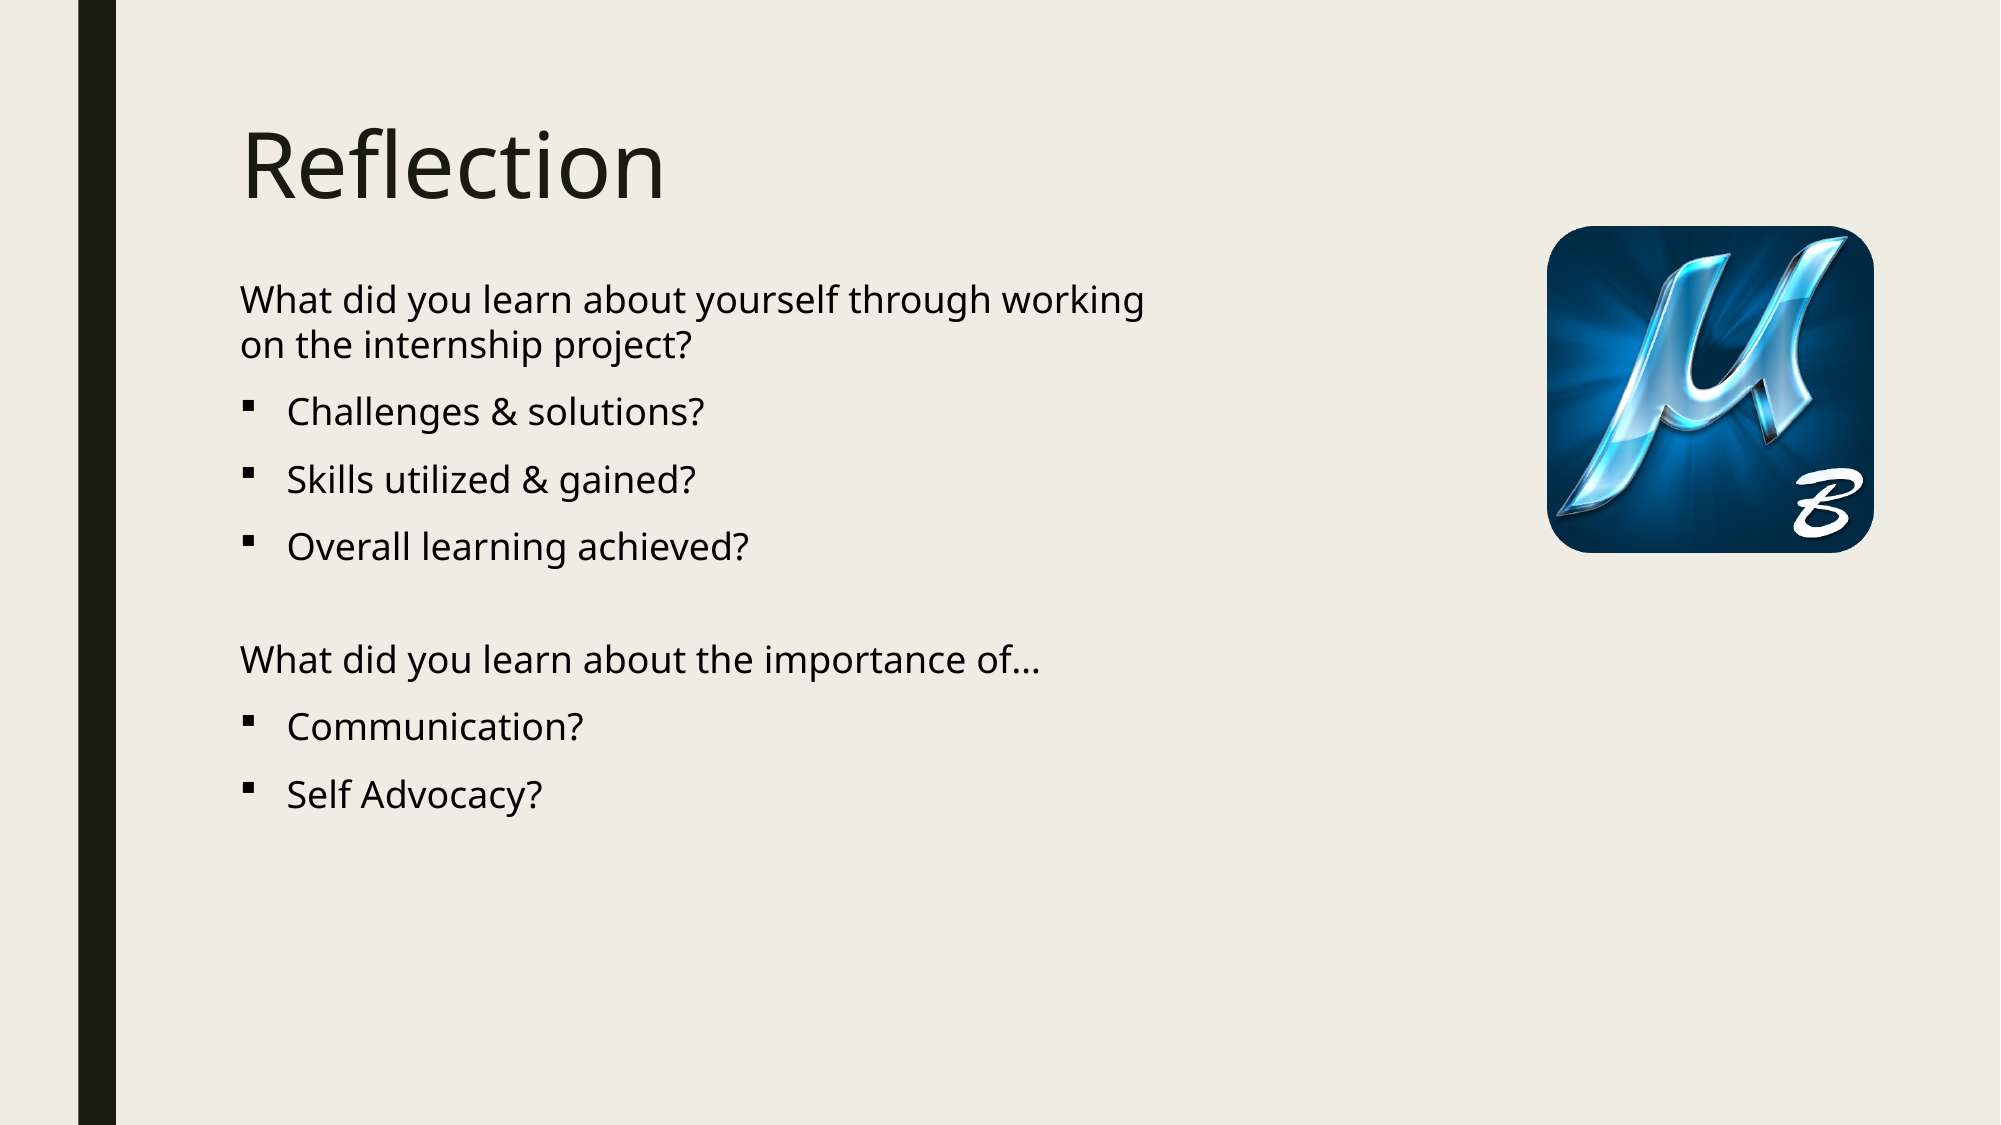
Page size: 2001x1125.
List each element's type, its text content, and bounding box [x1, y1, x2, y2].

text_box What did you learn about yourself through working on the internship project? Challenges & solutions? Skills utilized & gained? Overall learning achieved? What did you learn about the importance of… Communication? Self Advocacy? [224, 268, 1200, 891]
title Reflection [225, 112, 1800, 227]
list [1547, 226, 1874, 553]
